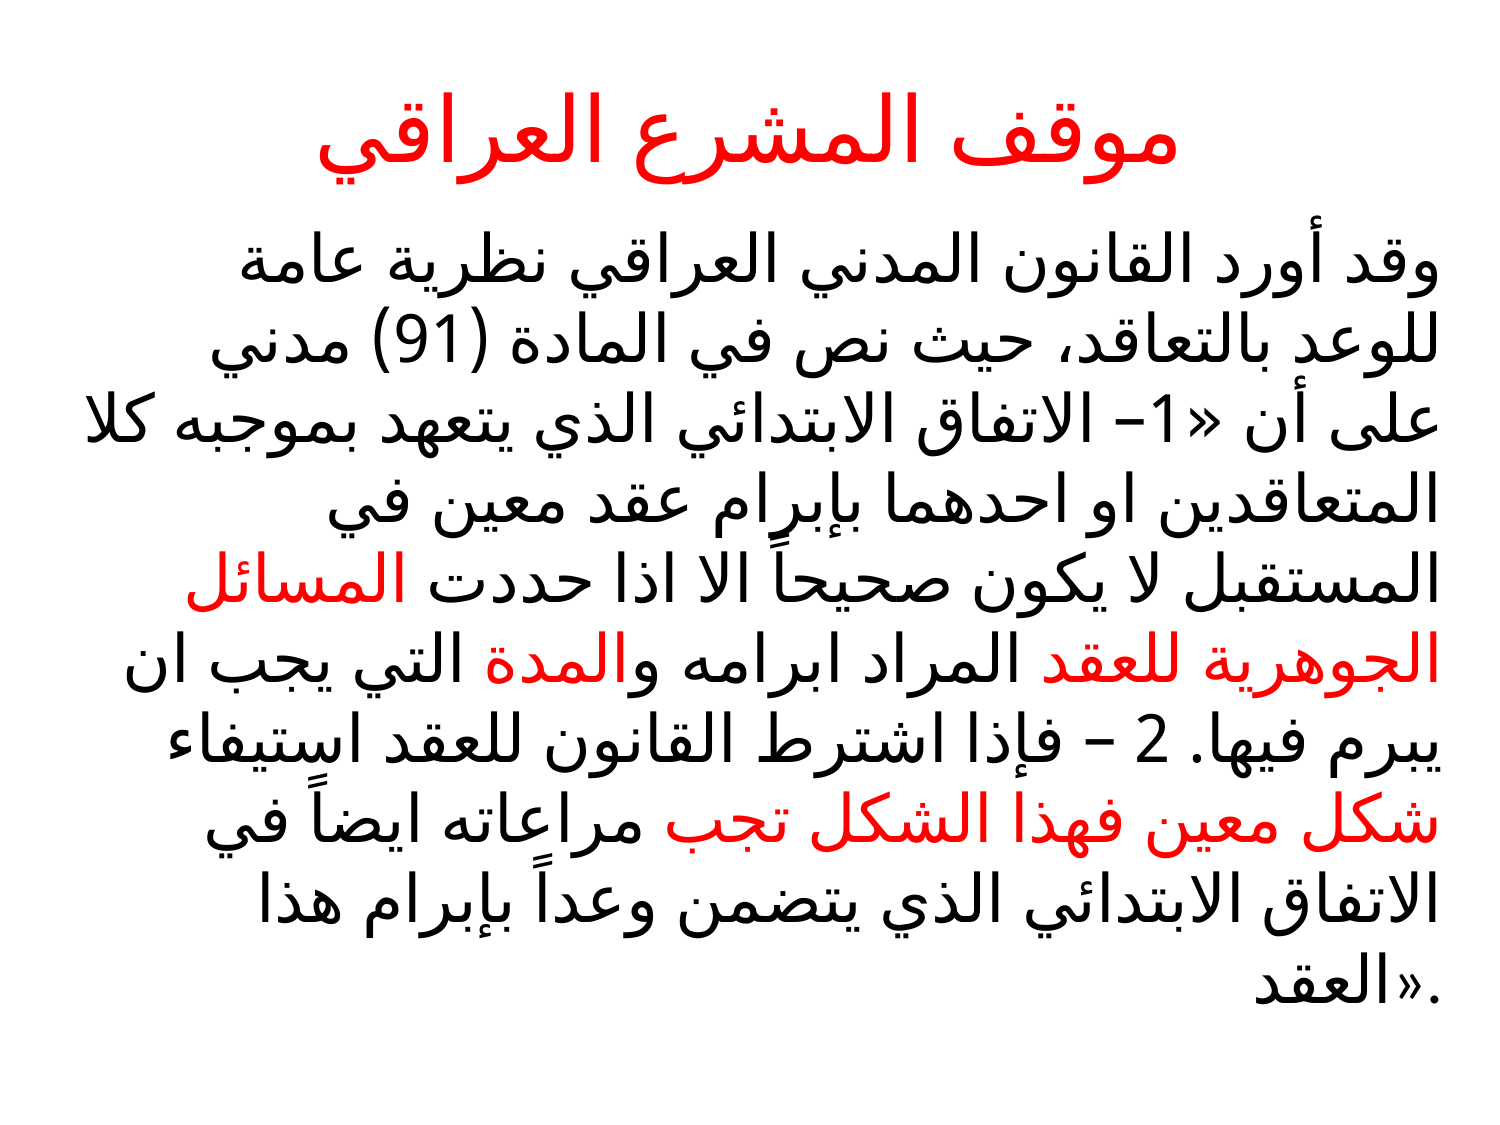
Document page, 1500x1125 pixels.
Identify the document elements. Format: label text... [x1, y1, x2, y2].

title موقف المشرع العراقي [112, 42, 1388, 208]
subtitle وقد أورد القانون المدني العراقي نظرية عامة للوعد بالتعاقد، حيث نص في المادة (91) مدني على أن «1– الاتفاق الابتدائي الذي يتعھد بموجبه كلا المتعاقدين او احدھما بإبرام عقد معین في المستقبل لا يكون صحیحاً الا اذا حددت المسائل الجوھرية للعقد المراد ابرامه والمدة التي يجب ان يبرم فیھا. 2 – فإذا اشترط القانون للعقد استیفاء شكل معین فھذا الشكل تجب مراعاته ايضاً في الاتفاق الابتدائي الذي يتضمن وعداً بإبرام ھذا العقد». [64, 208, 1459, 1083]
